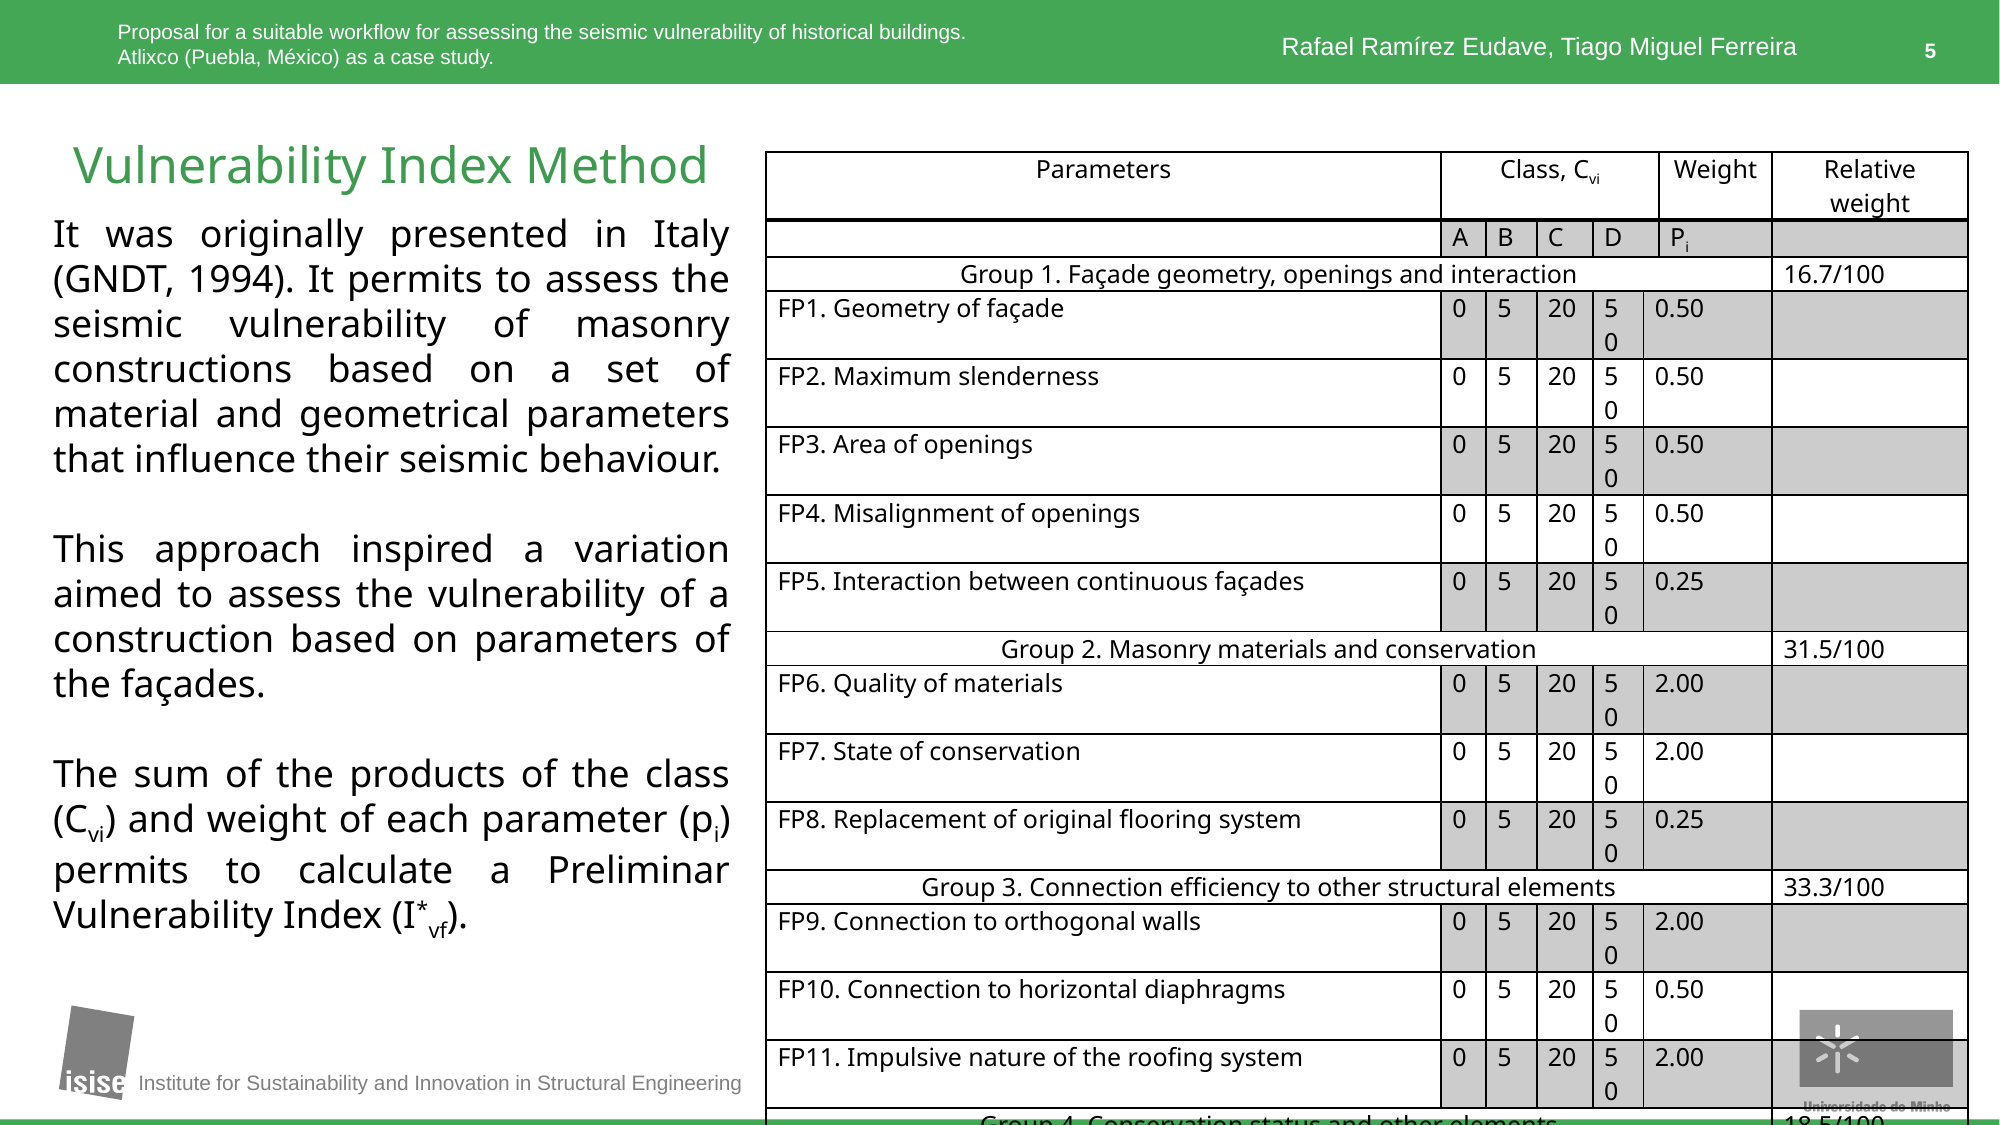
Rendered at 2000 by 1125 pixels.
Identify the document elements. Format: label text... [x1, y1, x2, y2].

table_cell [1773, 973, 1967, 1039]
table_cell 20 [1538, 1041, 1592, 1107]
table_cell [1773, 360, 1967, 426]
table_cell 5 [1487, 496, 1536, 562]
table_cell 5 [1487, 905, 1536, 971]
table_cell 5 [1487, 1041, 1536, 1107]
table_cell 0 [1442, 428, 1485, 494]
table_cell 5 [1487, 564, 1536, 631]
table_cell 50 [1594, 360, 1643, 426]
table_cell 0 [1442, 973, 1485, 1039]
table_cell Group 3. Connection efficiency to other structural elements [767, 871, 1771, 903]
table_cell 20 [1538, 666, 1592, 733]
table_cell 20 [1538, 292, 1592, 358]
table_cell 0 [1442, 496, 1485, 562]
table_cell 20 [1538, 564, 1592, 631]
table_cell 50 [1594, 292, 1643, 358]
table_header Class, Cvi [1442, 153, 1658, 218]
table_cell 50 [1594, 735, 1643, 801]
table_cell 0 [1442, 666, 1485, 733]
table_cell Group 4. Conservation status and other elements [767, 1109, 1771, 1125]
table_header Relative weight [1773, 153, 1967, 218]
table_cell 0.50 [1644, 428, 1771, 494]
table_cell 20 [1538, 973, 1592, 1039]
table_cell 50 [1594, 428, 1643, 494]
table_cell FP8. Replacement of original flooring system [767, 803, 1440, 869]
table_cell [1773, 735, 1967, 801]
table_cell 0 [1442, 564, 1485, 631]
table_cell 0.50 [1644, 292, 1771, 358]
table_cell 31.5/100 [1773, 632, 1967, 665]
table_cell 50 [1594, 973, 1643, 1039]
table_cell 2.00 [1644, 905, 1771, 971]
table_cell 0 [1442, 292, 1485, 358]
table_cell FP6. Quality of materials [767, 666, 1440, 733]
table_cell 5 [1487, 292, 1536, 358]
table_header Parameters [767, 153, 1440, 218]
table_cell 16.7/100 [1773, 258, 1967, 290]
table_cell 5 [1487, 973, 1536, 1039]
table_cell 0 [1442, 905, 1485, 971]
table_cell FP3. Area of openings [767, 428, 1440, 494]
table_cell 5 [1487, 666, 1536, 733]
table_cell 0.50 [1644, 973, 1771, 1039]
table_cell 50 [1594, 564, 1643, 631]
table_cell 20 [1538, 803, 1592, 869]
table_cell FP9. Connection to orthogonal walls [767, 905, 1440, 971]
table_cell [1773, 496, 1967, 562]
table_cell 0.50 [1644, 360, 1771, 426]
table_cell 50 [1594, 1041, 1643, 1107]
table_cell [1773, 292, 1967, 358]
table_cell [1773, 803, 1967, 869]
table_cell 50 [1594, 666, 1643, 733]
table_cell 5 [1487, 735, 1536, 801]
table_cell 2.00 [1644, 1041, 1771, 1107]
table_cell [1773, 1041, 1967, 1107]
table_cell Group 2. Masonry materials and conservation [767, 632, 1771, 665]
table_cell 5 [1487, 428, 1536, 494]
table_cell 18.5/100 [1773, 1109, 1967, 1125]
table_cell 20 [1538, 360, 1592, 426]
table_cell [1773, 905, 1967, 971]
text_box It was originally presented in Italy (GNDT, 1994). It permits to assess the seismic vulnerability of masonry constructions based on a set of material and geometrical parameters that influence their seismic behaviour. This approach inspired a variation aimed to assess the vulnerability of a construction based on parameters of the façades. The sum of the products of the class (Cvi) and weight of each parameter (pi) permits to calculate a Preliminar Vulnerability Index (I*vf). [38, 202, 746, 1018]
table_cell FP11. Impulsive nature of the roofing system [767, 1041, 1440, 1107]
table_cell 0 [1442, 360, 1485, 426]
table_cell FP2. Maximum slenderness [767, 360, 1440, 426]
table_cell A [1442, 222, 1485, 256]
table_cell Pi [1660, 222, 1771, 256]
table_cell 20 [1538, 428, 1592, 494]
table_cell 0 [1442, 1041, 1485, 1107]
table_cell 20 [1538, 905, 1592, 971]
table_cell Group 1. Façade geometry, openings and interaction [767, 258, 1771, 290]
table_cell 50 [1594, 803, 1643, 869]
table_cell 50 [1594, 496, 1643, 562]
table_cell [1773, 428, 1967, 494]
table_cell FP10. Connection to horizontal diaphragms [767, 973, 1440, 1039]
table_cell [1773, 564, 1967, 631]
table_cell [1773, 666, 1967, 733]
table_cell FP1. Geometry of façade [767, 292, 1440, 358]
table_cell 0.25 [1644, 564, 1771, 631]
table_cell C [1538, 222, 1592, 256]
table_cell 0 [1442, 803, 1485, 869]
table_cell 2.00 [1644, 666, 1771, 733]
table_cell FP4. Misalignment of openings [767, 496, 1440, 562]
table_cell 33.3/100 [1773, 871, 1967, 903]
table_cell 0.25 [1644, 803, 1771, 869]
table_cell 20 [1538, 735, 1592, 801]
table_cell FP7. State of conservation [767, 735, 1440, 801]
title Vulnerability Index Method [58, 125, 1902, 203]
table_cell [767, 222, 1440, 256]
table_cell 5 [1487, 803, 1536, 869]
table_cell 50 [1594, 905, 1643, 971]
table_cell 20 [1538, 496, 1592, 562]
table_cell B [1487, 222, 1536, 256]
table_cell [1773, 222, 1967, 256]
table_cell FP5. Interaction between continuous façades [767, 564, 1440, 631]
table_cell 0 [1442, 735, 1485, 801]
table_cell 2.00 [1644, 735, 1771, 801]
table_cell 0.50 [1644, 496, 1771, 562]
table_cell D [1594, 222, 1658, 256]
table_cell 5 [1487, 360, 1536, 426]
table_header Weight [1660, 153, 1771, 218]
